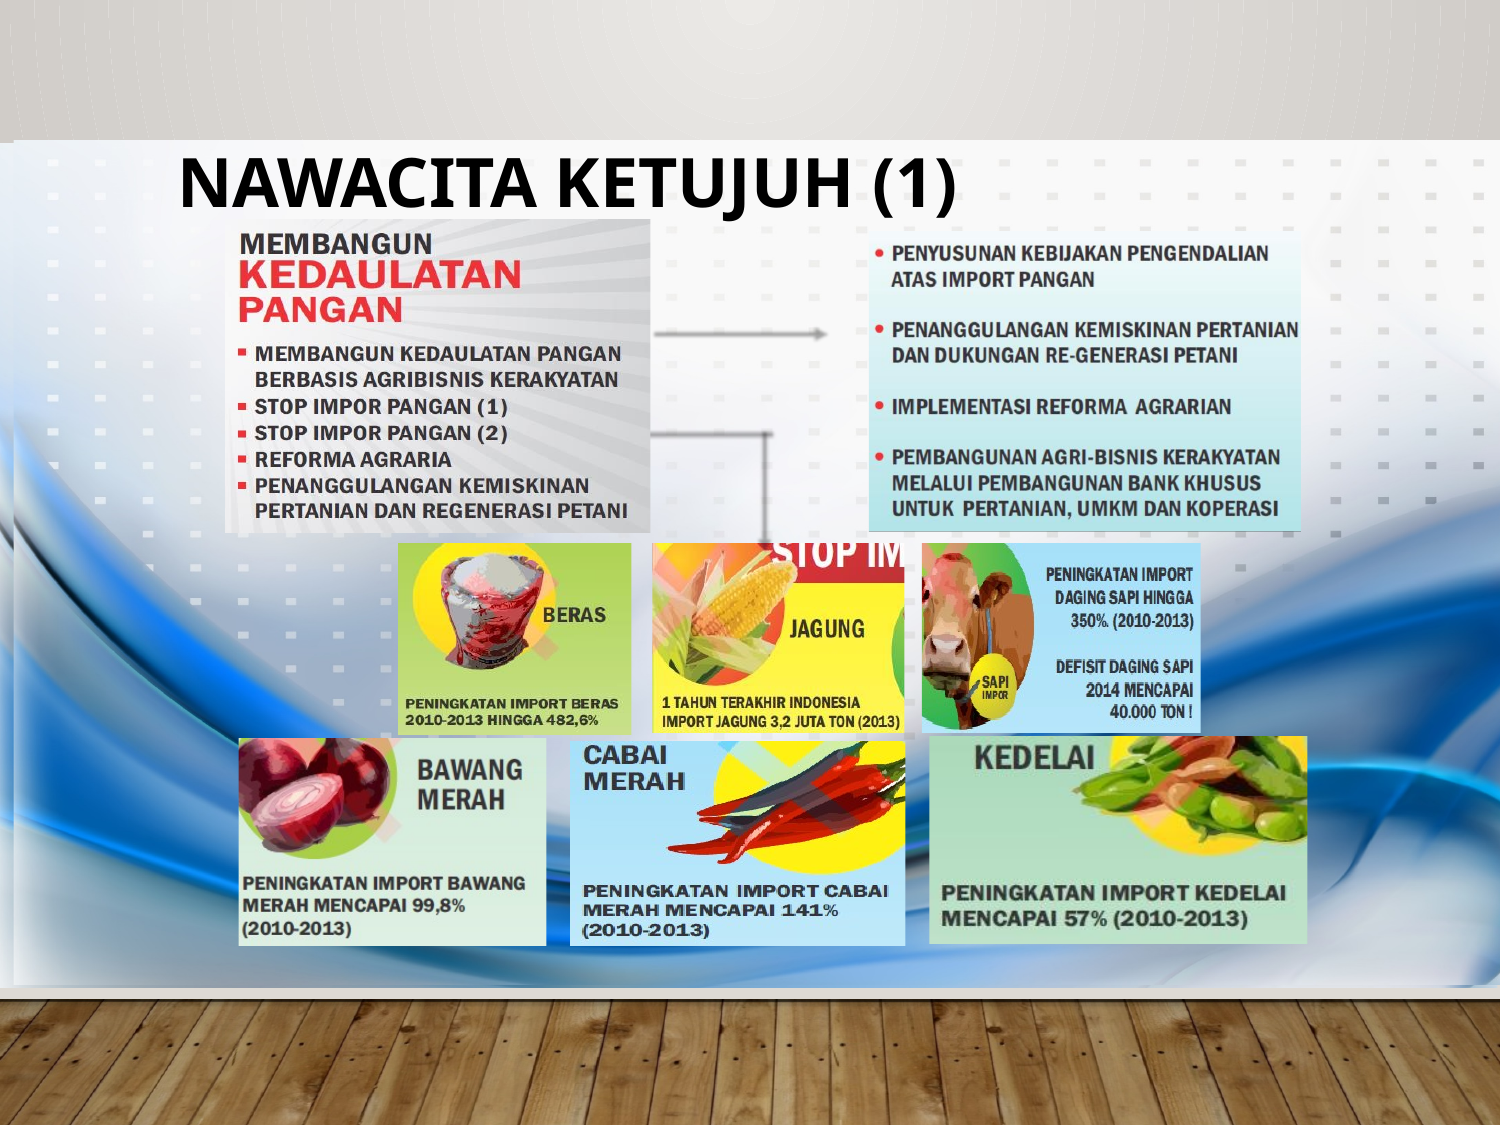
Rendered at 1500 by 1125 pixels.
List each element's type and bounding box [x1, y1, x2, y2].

picture [0, 140, 1500, 988]
picture [0, 999, 1500, 1125]
